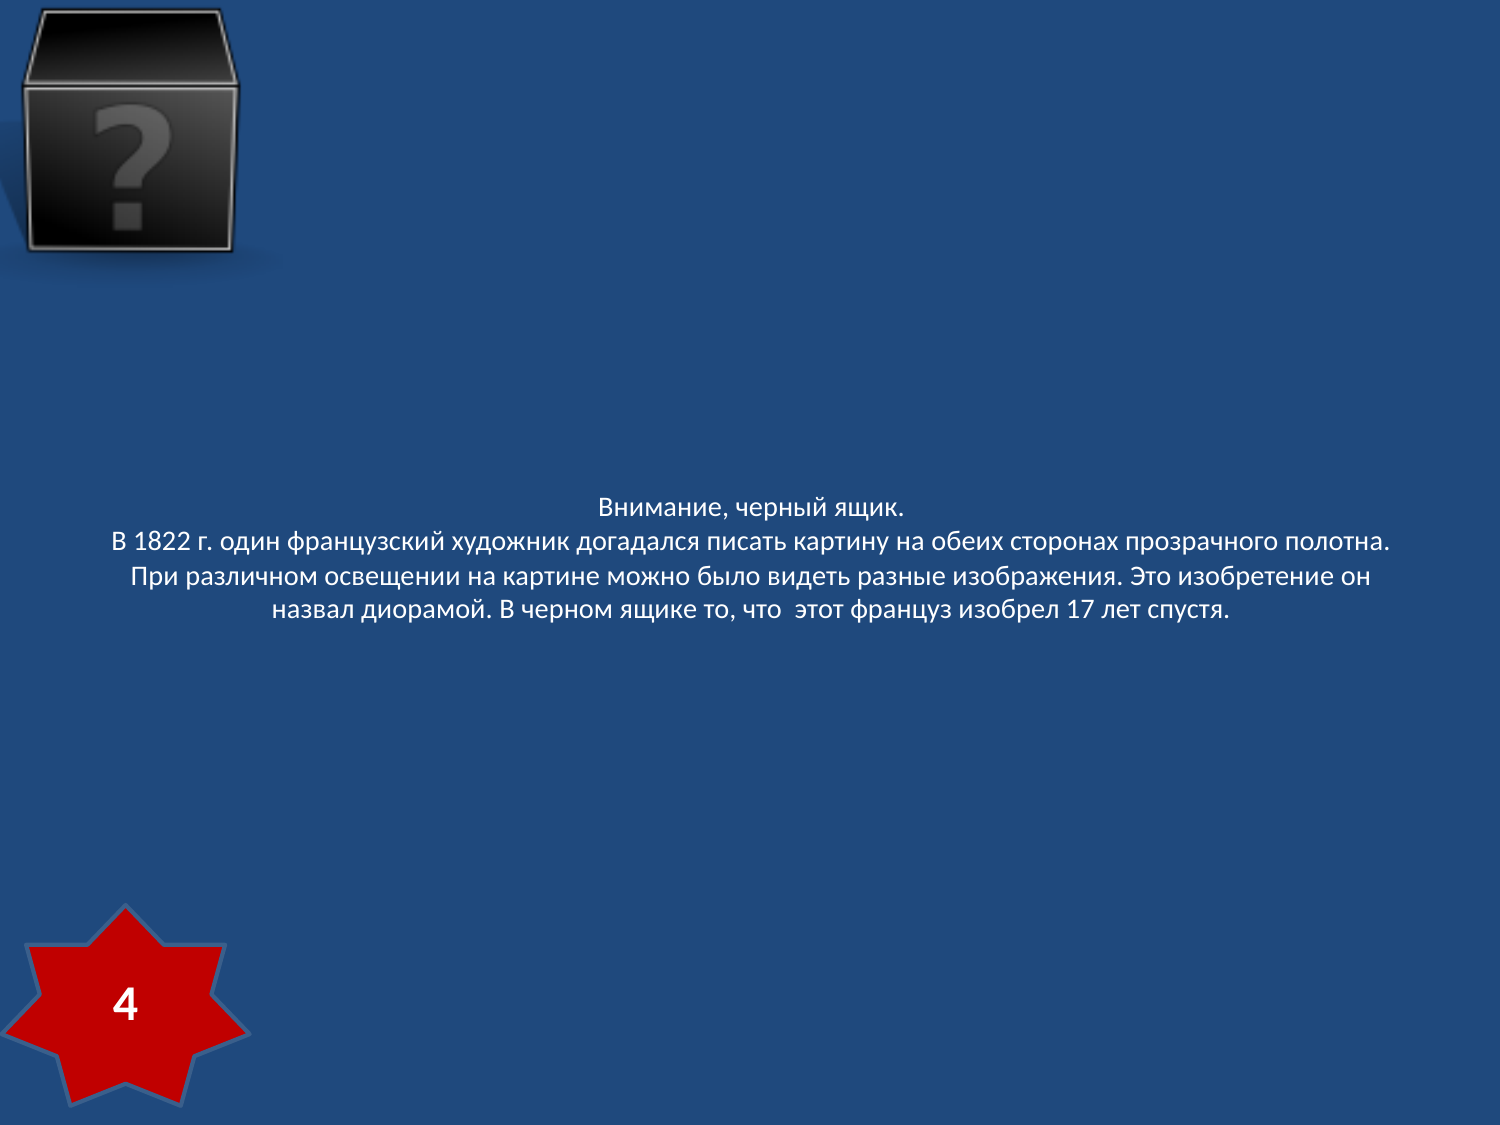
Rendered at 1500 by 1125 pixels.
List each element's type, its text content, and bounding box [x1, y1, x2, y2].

title Внимание, черный ящик. В 1822 г. один французский художник догадался писать картину на обеих сторонах прозрачного полотна. При различном освещении на картине можно было видеть разные изображения. Это изобретение он назвал диорамой. В черном ящике то, что этот француз изобрел 17 лет спустя. [76, 479, 1427, 668]
text_box 4 [0, 902, 252, 1108]
picture [0, 0, 284, 288]
